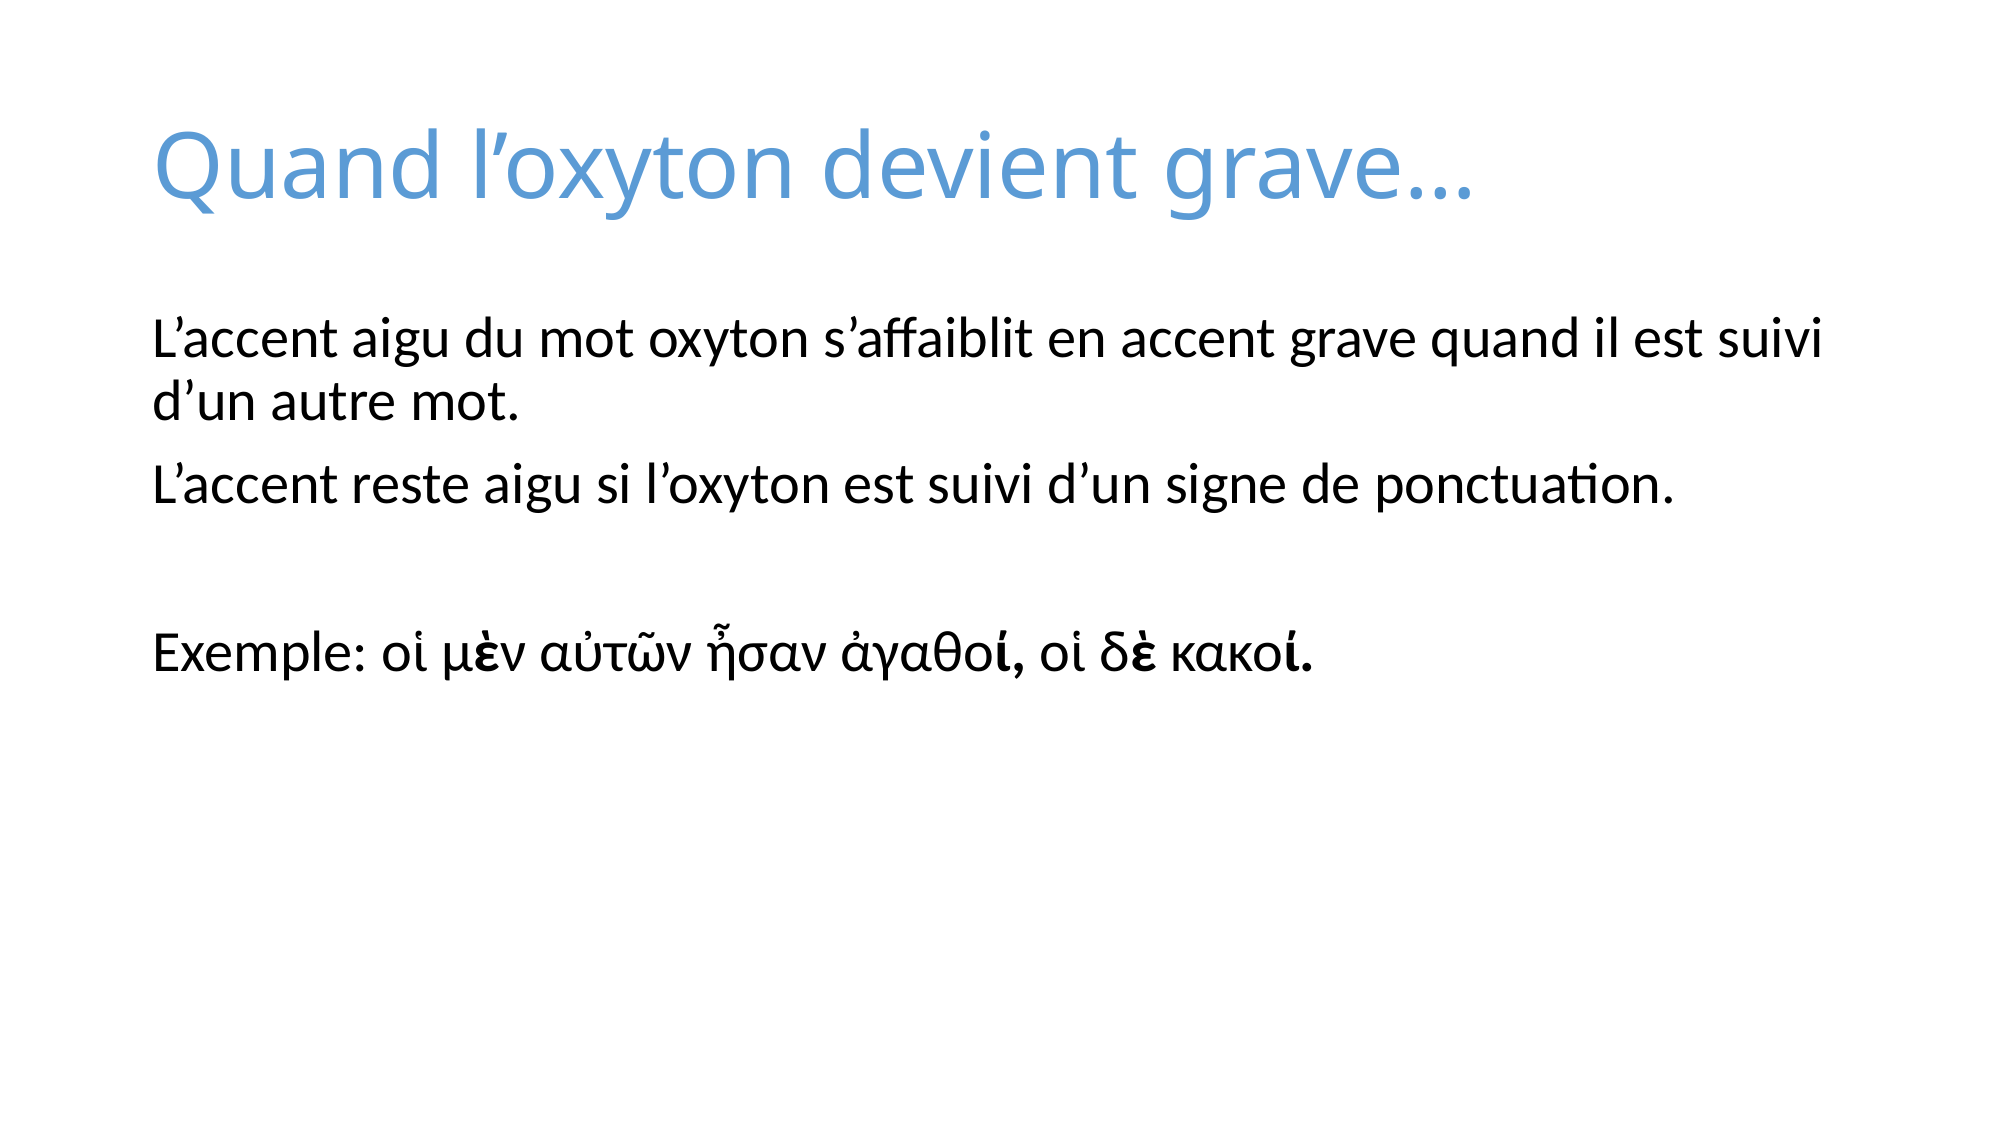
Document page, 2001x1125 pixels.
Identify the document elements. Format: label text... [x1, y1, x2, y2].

title Quand l’oxyton devient grave… [137, 59, 1863, 278]
list L’accent aigu du mot oxyton s’affaiblit en accent grave quand il est suivi d’un autre mot. L’accent reste aigu si l’oxyton est suivi d’un signe de ponctuation. Exemple: οἱ μὲν αὐτῶν ἦσαν ἀγαθοί, οἱ δὲ κακοί. [137, 299, 1863, 1014]
